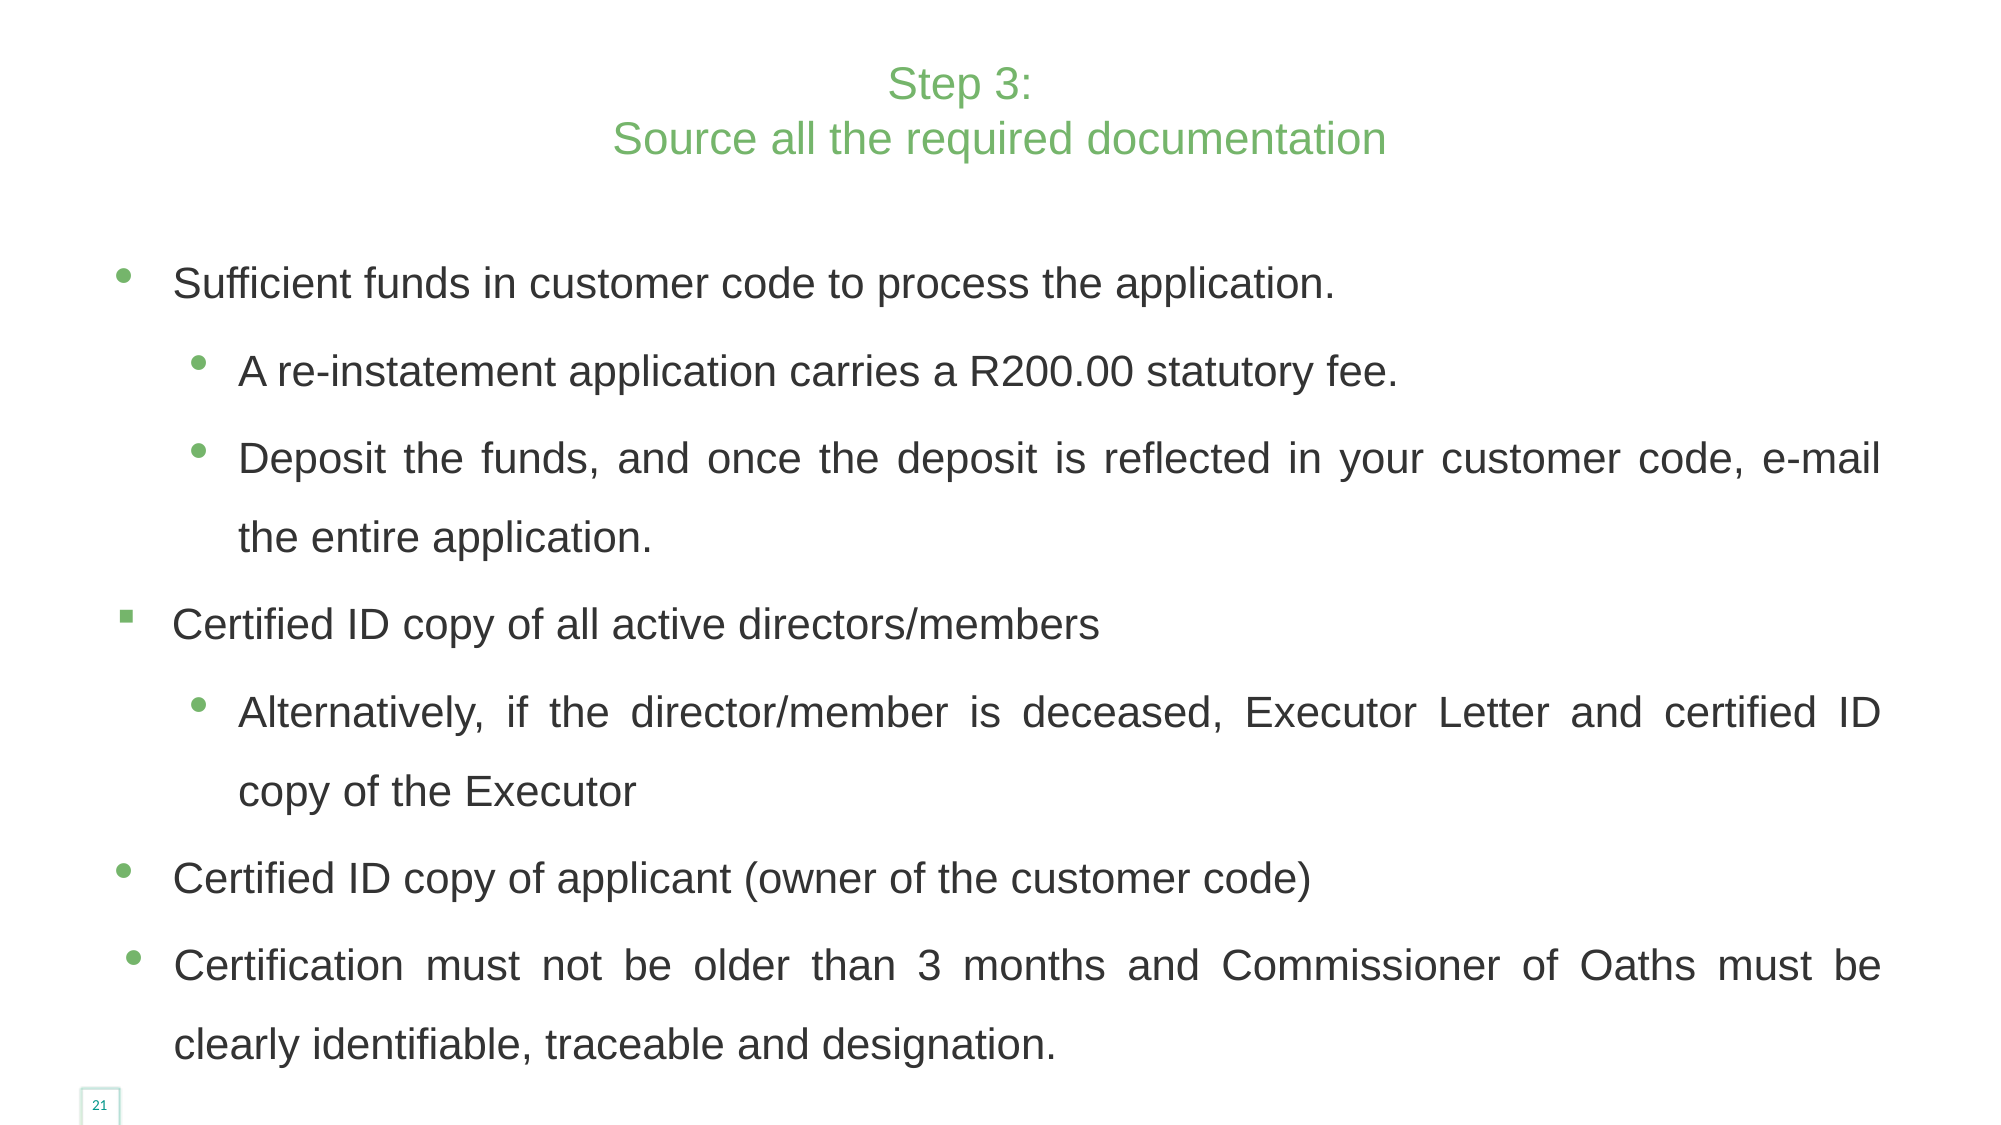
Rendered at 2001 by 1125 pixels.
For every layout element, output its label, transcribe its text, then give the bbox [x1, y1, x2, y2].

picture [67, 1068, 200, 1125]
title Step 3: Source all the required documentation [99, 45, 1900, 173]
list Sufficient funds in customer code to process the application. A re-instatement application carries a R200.00 statutory fee. Deposit the funds, and once the deposit is reflected in your customer code, e-mail the entire application. Certified ID copy of all active directors/members Alternatively, if the director/member is deceased, Executor Letter and certified ID copy of the Executor Certified ID copy of applicant (owner of the customer code) Certification must not be older than 3 months and Commissioner of Oaths must be clearly identifiable, traceable and designation. [99, 239, 1900, 1058]
